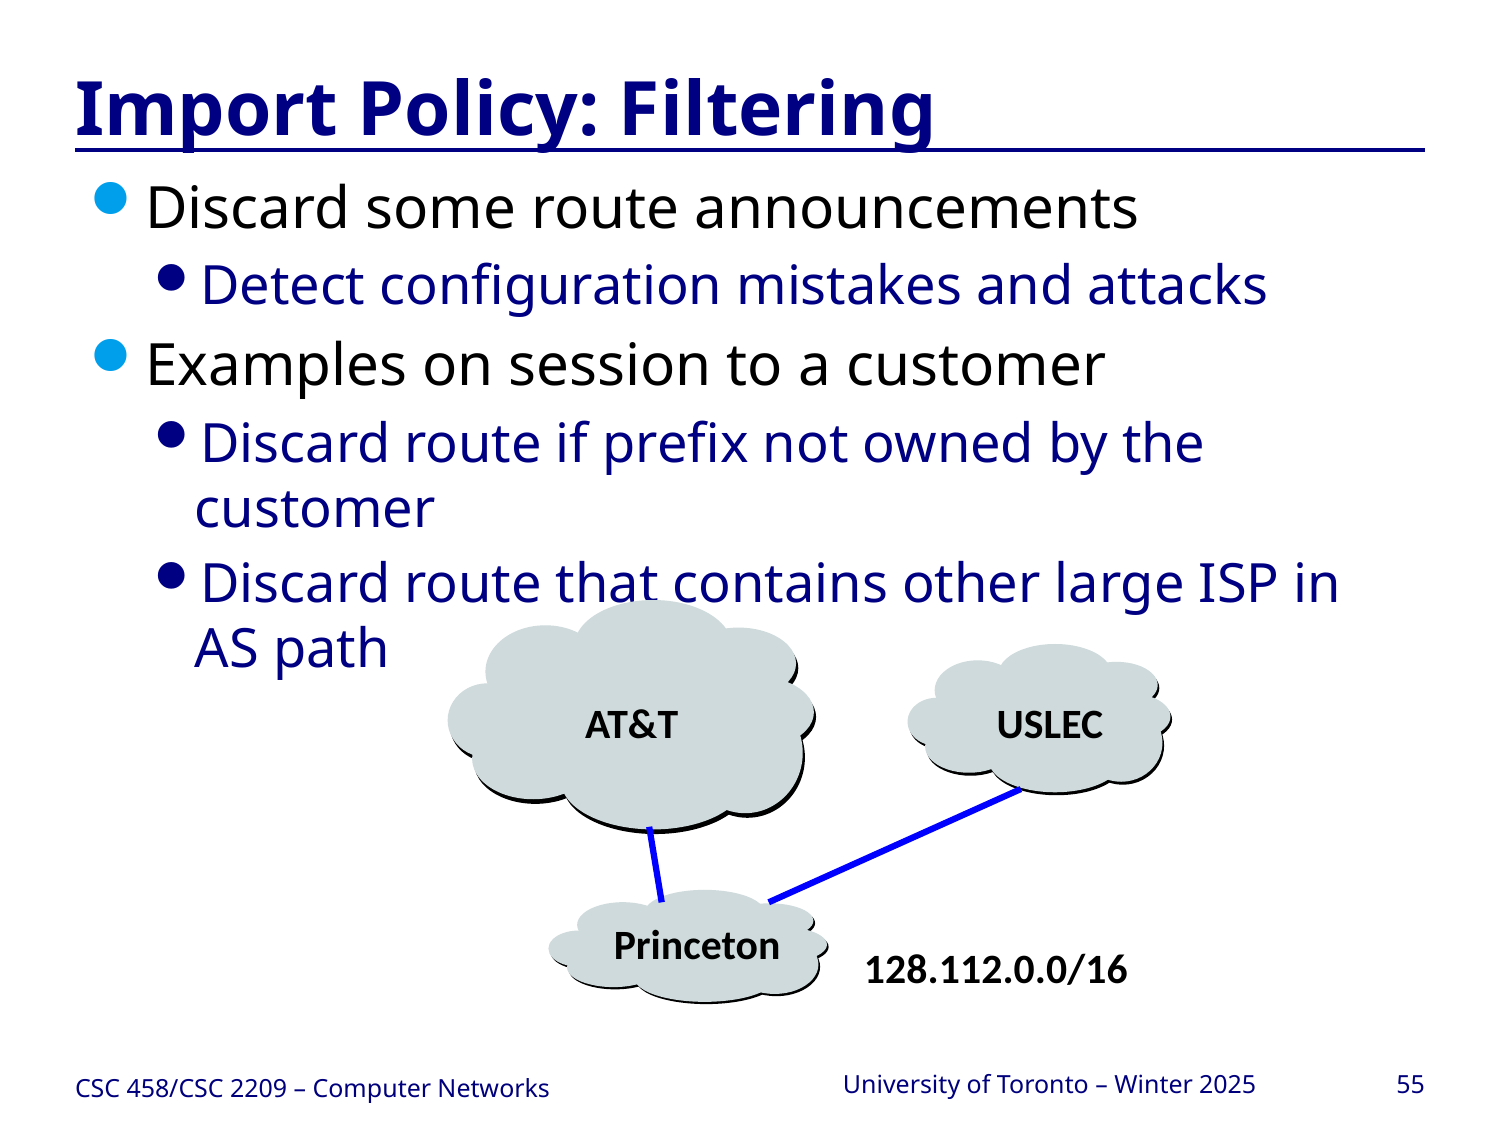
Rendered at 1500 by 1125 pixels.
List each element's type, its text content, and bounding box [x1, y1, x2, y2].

slide_number CSC 458/CSC 2209 – Computer Networks [75, 1042, 800, 1103]
text_box [542, 891, 835, 1016]
text_box [901, 645, 1177, 808]
title Import Policy: Filtering [75, 50, 1425, 150]
list Discard some route announcements Detect configuration mistakes and attacks Examples on session to a customer Discard route if prefix not owned by the customer Discard route that contains other large ISP in AS path [75, 162, 1425, 1038]
picture [548, 889, 829, 1005]
picture [907, 643, 1173, 796]
footer University of Toronto – Winter 2025 [812, 1042, 1288, 1103]
slide_number 55 [1299, 1042, 1425, 1103]
picture [447, 599, 817, 835]
text_box 128.112.0.0/16 [849, 934, 1143, 1000]
text_box [441, 601, 822, 846]
